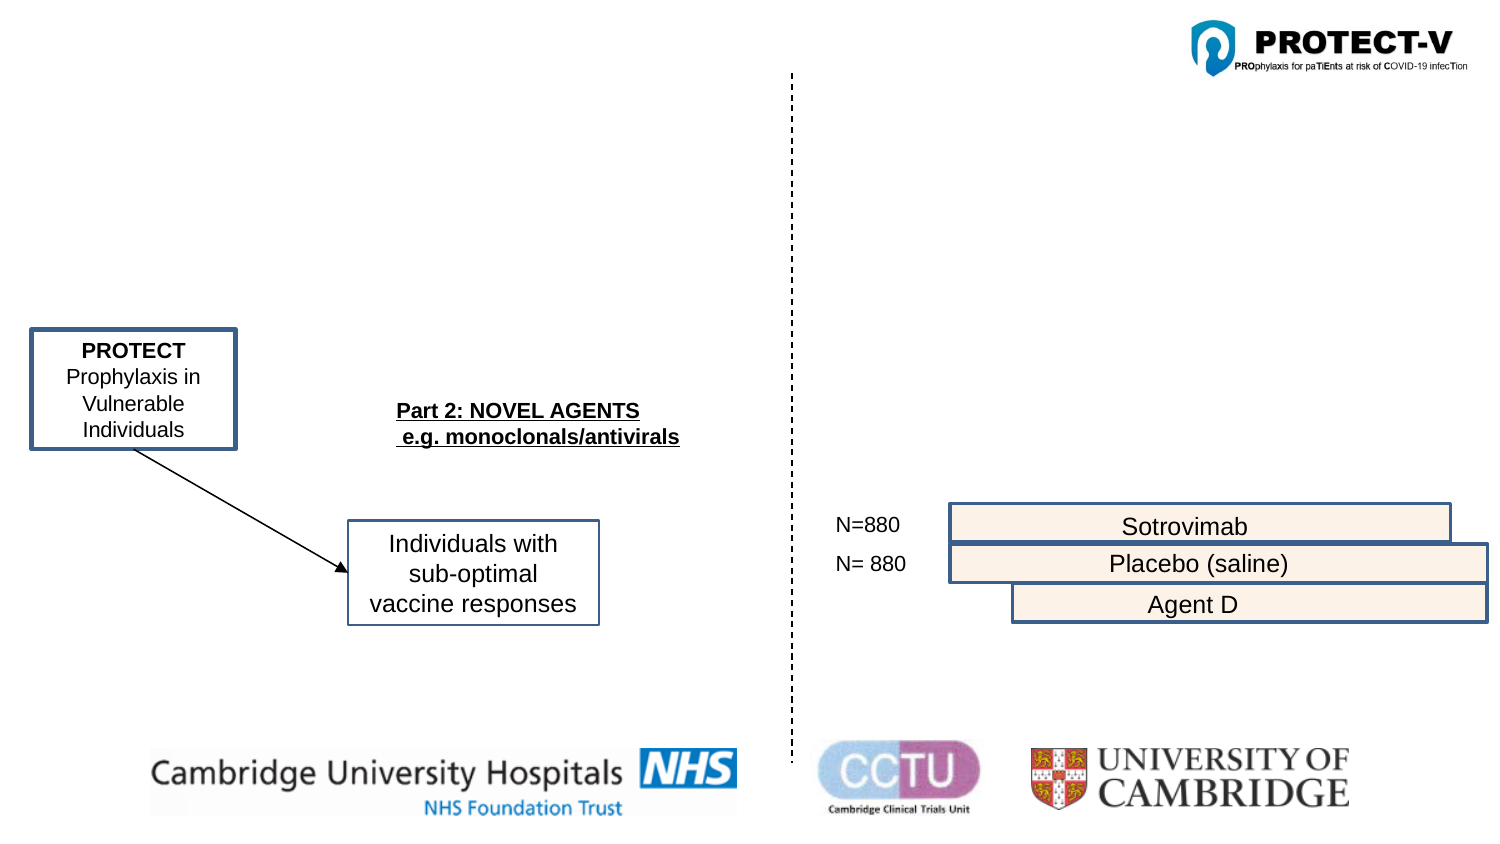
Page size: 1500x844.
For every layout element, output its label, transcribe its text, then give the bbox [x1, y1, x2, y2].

text_box Agent D [1002, 585, 1384, 627]
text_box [133, 477, 349, 572]
text_box [1380, 542, 1489, 585]
text_box [948, 501, 1453, 542]
text_box N=880 N= 880 [820, 489, 938, 584]
text_box [1384, 585, 1489, 624]
text_box PROTECT Prophylaxis in Vulnerable Individuals [31, 329, 236, 450]
text_box Part 2: NOVEL AGENTS e.g. monoclonals/antivirals [381, 389, 770, 457]
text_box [150, 739, 1349, 819]
picture [1182, 15, 1471, 80]
text_box Sotrovimab [938, 502, 1377, 540]
text_box Individuals with sub-optimal vaccine responses [348, 520, 599, 626]
text_box Placebo (saline) [892, 540, 1380, 586]
